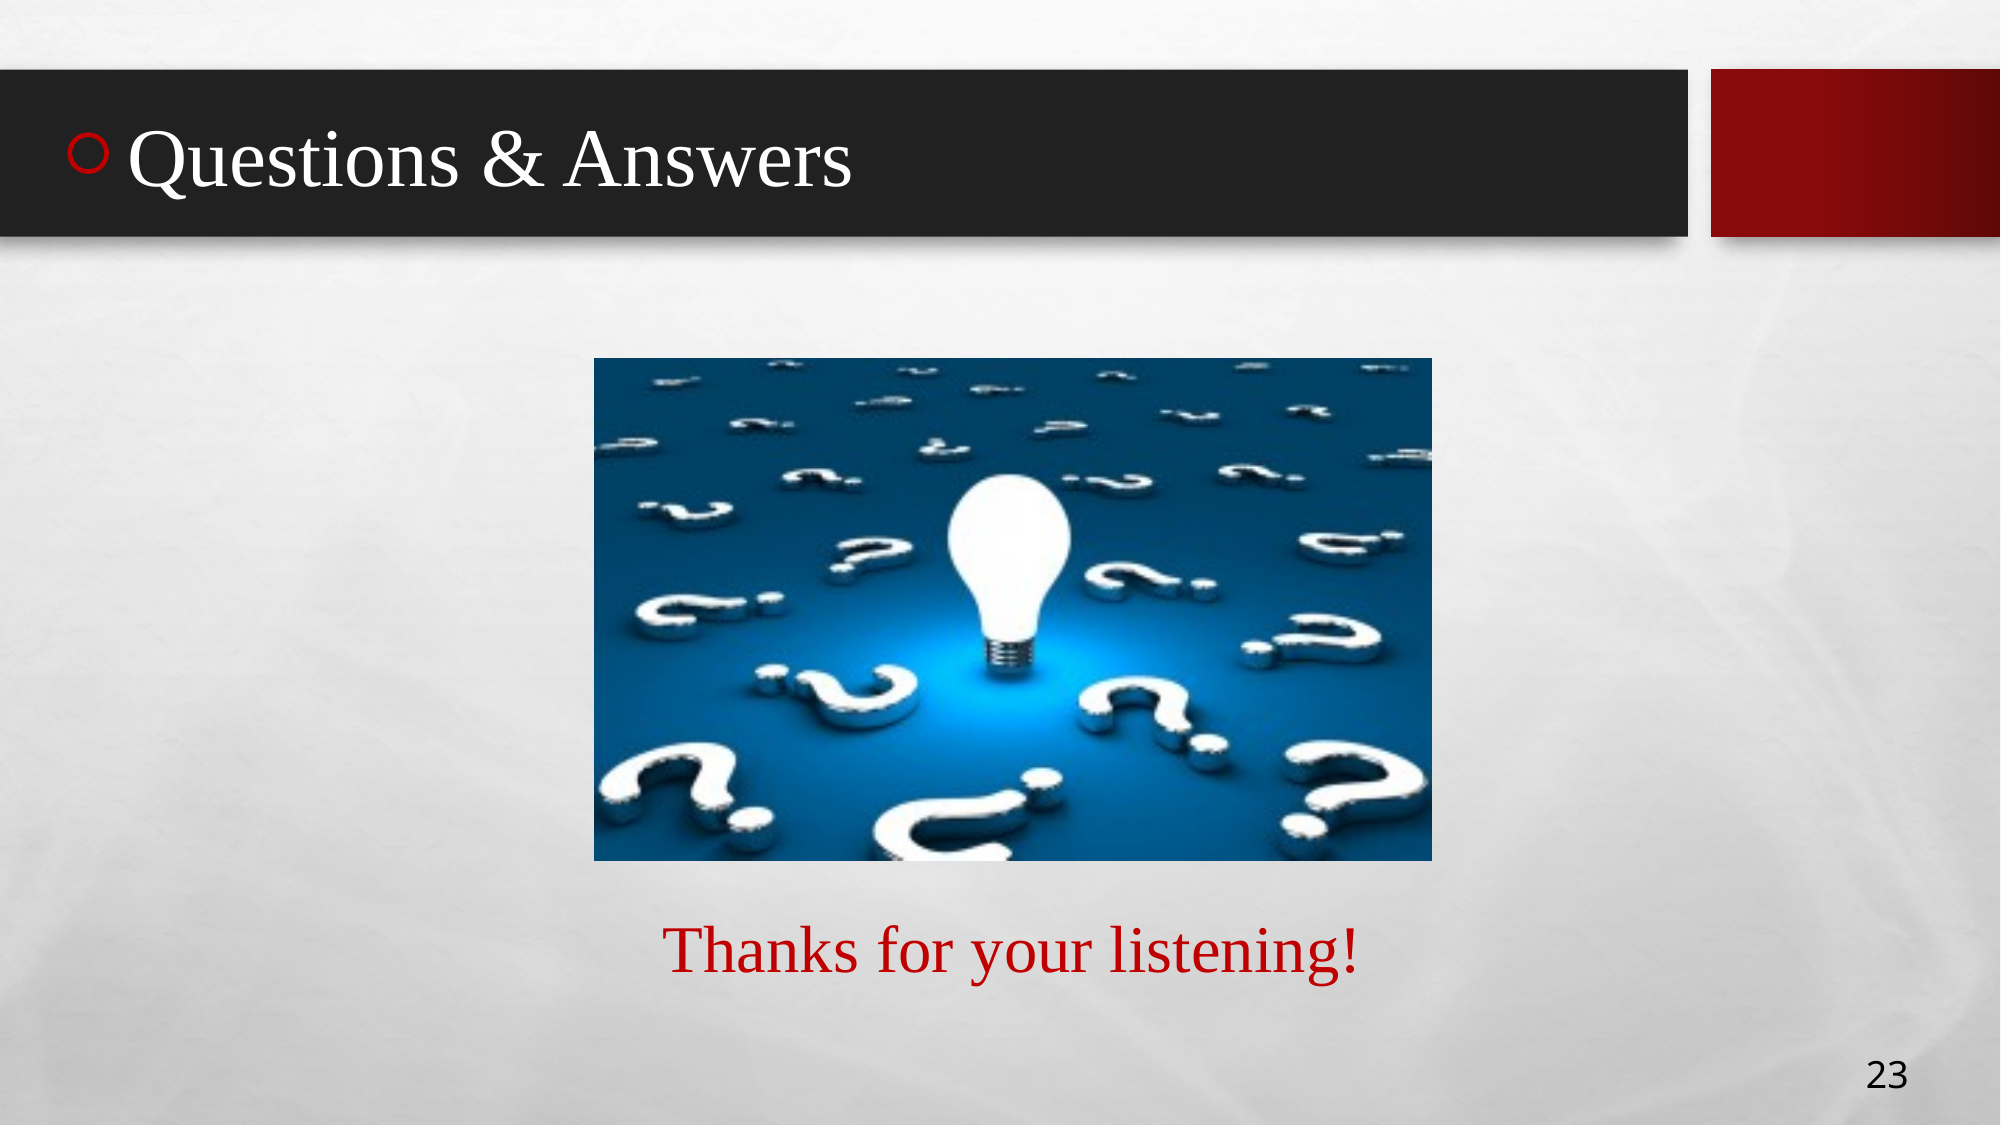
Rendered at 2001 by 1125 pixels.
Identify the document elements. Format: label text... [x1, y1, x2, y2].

text_box Thanks for your listening! [647, 898, 1379, 993]
text_box [1710, 68, 2000, 238]
text_box 23 [1851, 1043, 2000, 1125]
picture [594, 358, 1432, 862]
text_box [0, 69, 1689, 237]
